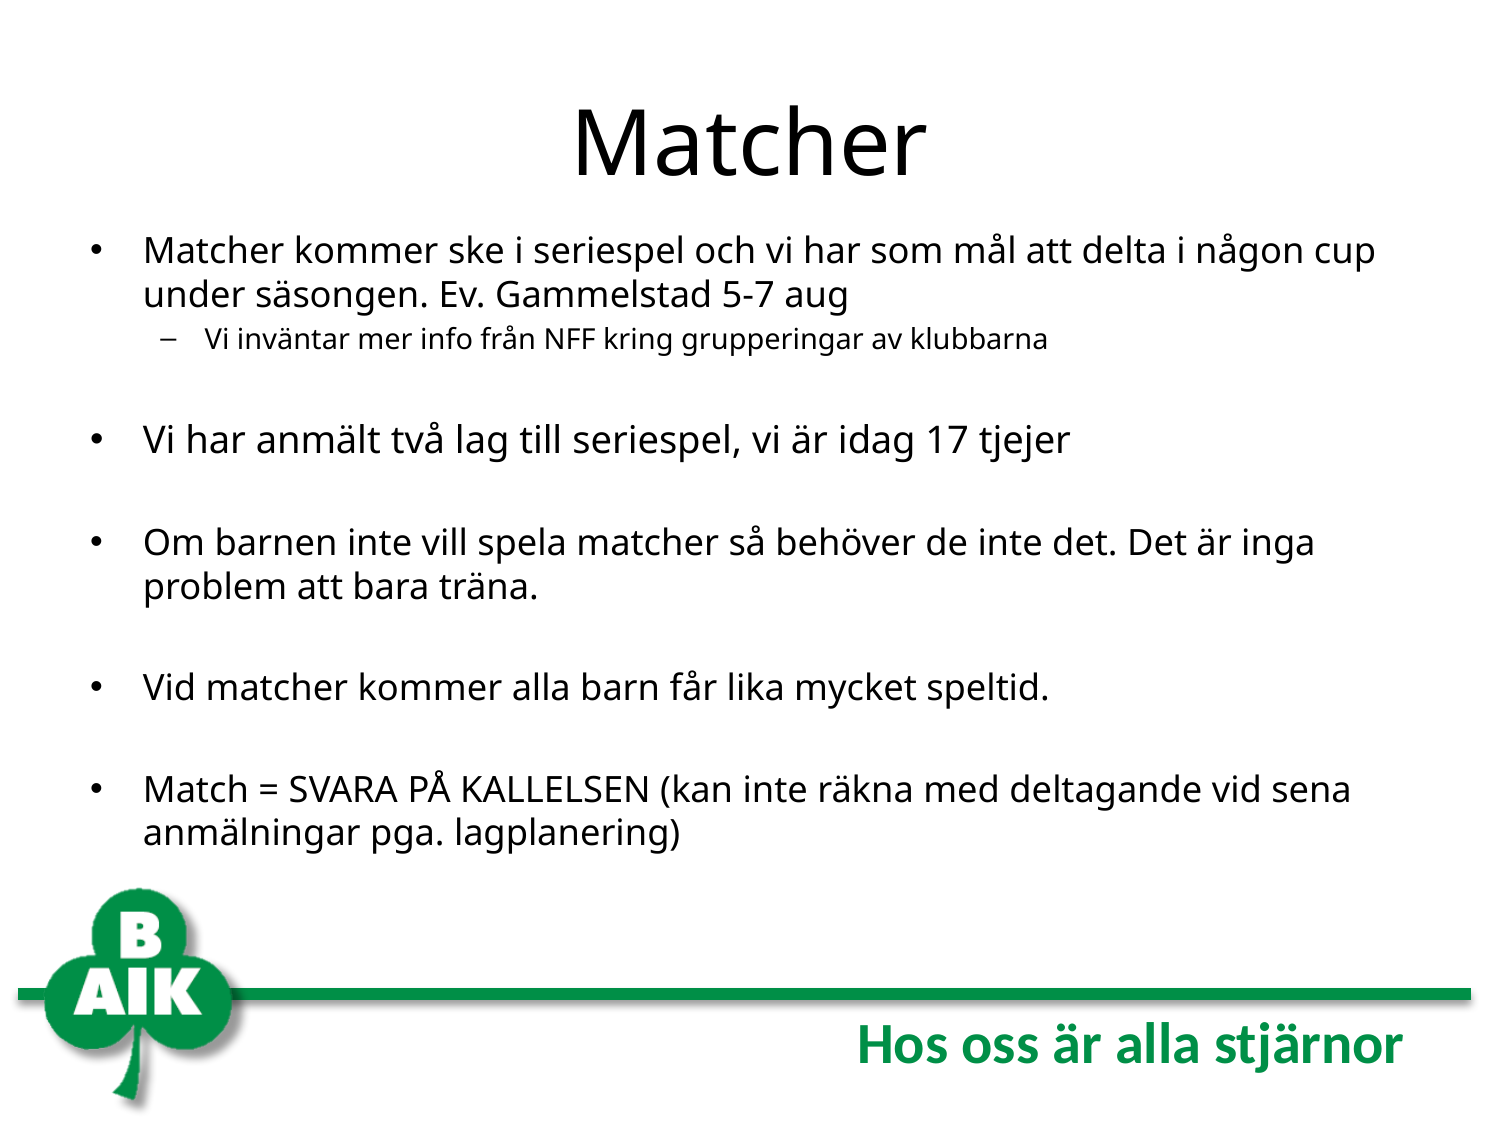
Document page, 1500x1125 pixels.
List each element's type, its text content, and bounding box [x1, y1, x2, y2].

picture [41, 886, 234, 1102]
list Matcher kommer ske i seriespel och vi har som mål att delta i någon cup under säsongen. Ev. Gammelstad 5-7 aug Vi inväntar mer info från NFF kring grupperingar av klubbarna Vi har anmält två lag till seriespel, vi är idag 17 tjejer Om barnen inte vill spela matcher så behöver de inte det. Det är inga problem att bara träna. Vid matcher kommer alla barn får lika mycket speltid. Match = SVARA PÅ KALLELSEN (kan inte räkna med deltagande vid sena anmälningar pga. lagplanering) [75, 219, 1425, 863]
title Matcher [75, 45, 1425, 219]
